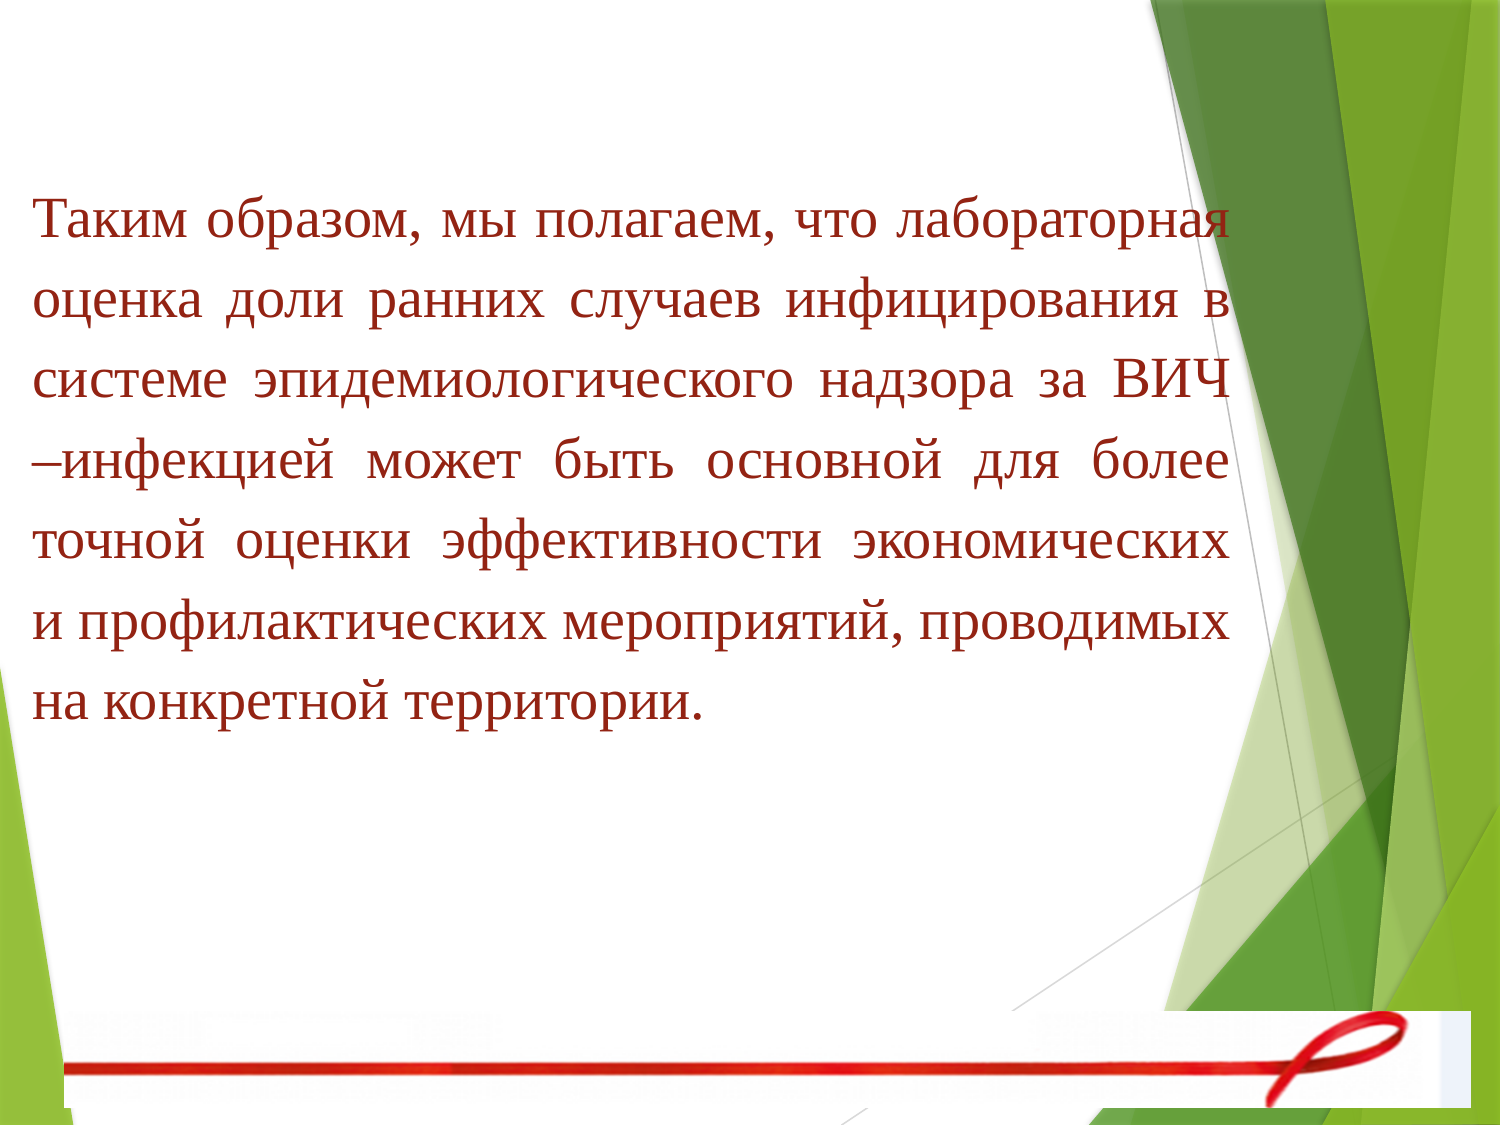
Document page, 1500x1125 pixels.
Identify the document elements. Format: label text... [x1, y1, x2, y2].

picture [64, 1010, 1472, 1108]
text_box Таким образом, мы полагаем, что лабораторная оценка доли ранних случаев инфицирования в системе эпидемиологического надзора за ВИЧ –инфекцией может быть основной для более точной оценки эффективности экономических и профилактических мероприятий, проводимых на конкретной территории. [17, 160, 1247, 739]
